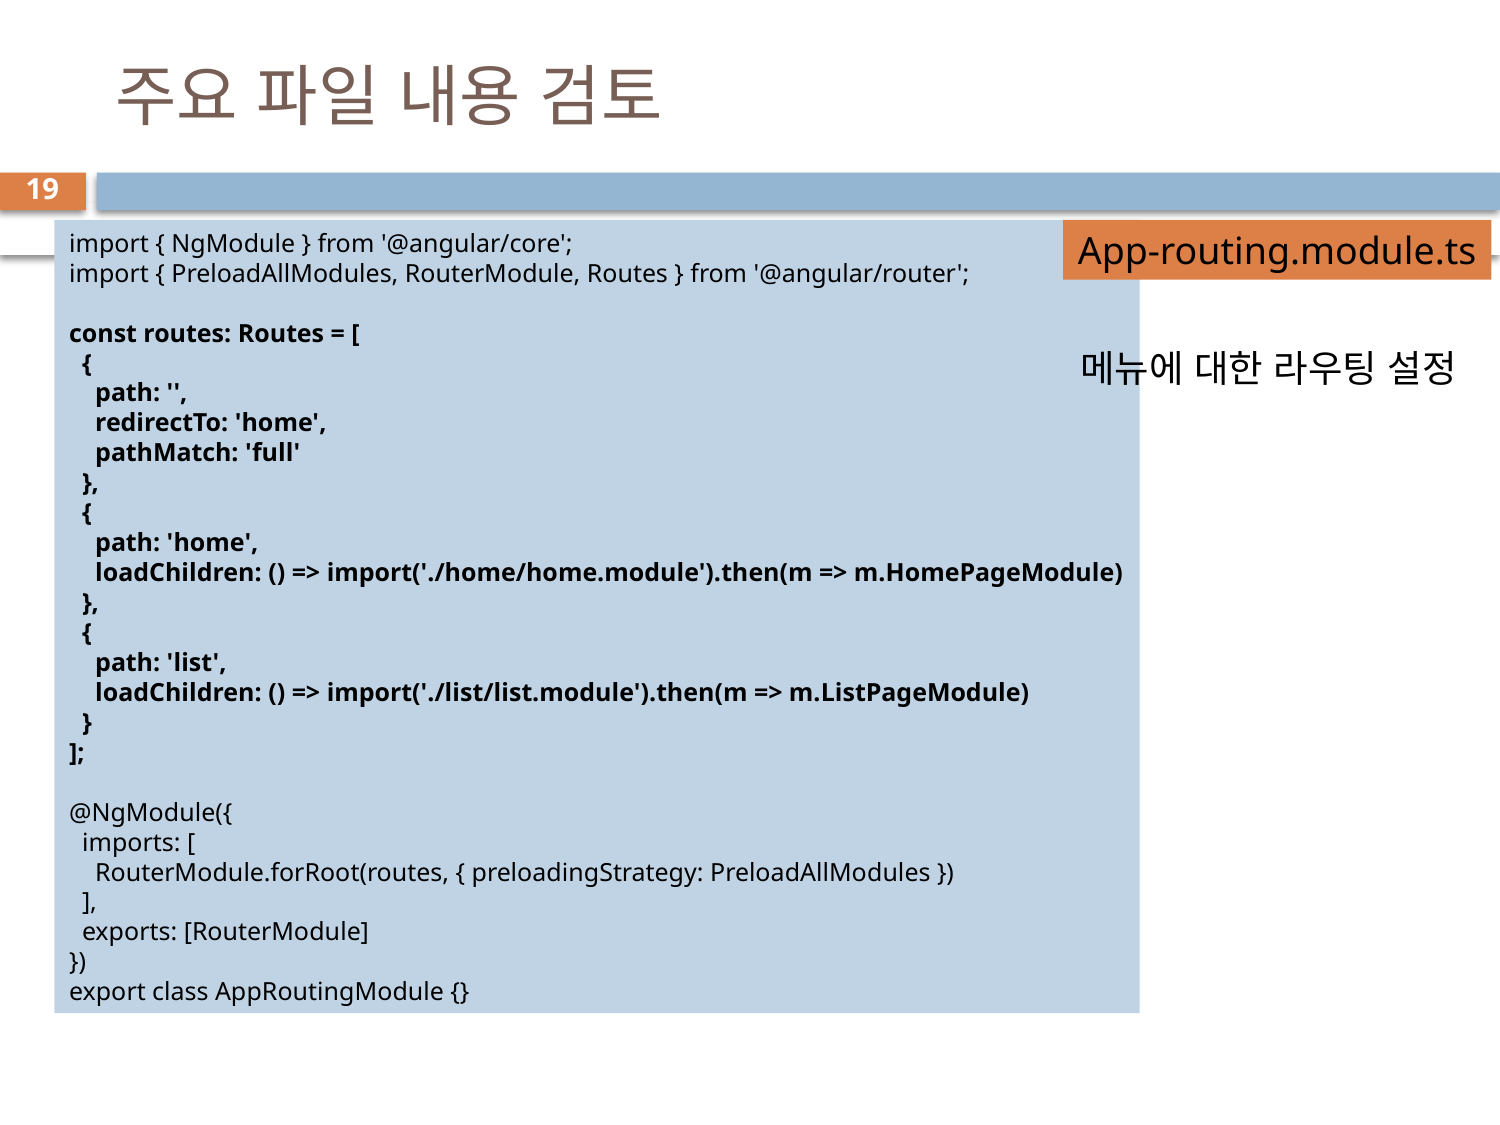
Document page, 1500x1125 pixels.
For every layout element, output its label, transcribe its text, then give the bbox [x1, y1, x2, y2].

slide_number 19 [0, 170, 87, 211]
text_box 메뉴에 대한 라우팅 설정 [1065, 338, 1472, 398]
title 주요 파일 내용 검토 [100, 37, 1438, 149]
text_box App-routing.module.ts [1063, 219, 1492, 280]
text_box import { NgModule } from '@angular/core'; import { PreloadAllModules, RouterModule, Routes } from '@angular/router'; const routes: Routes = [ { path: '', redirectTo: 'home', pathMatch: 'full' }, { path: 'home', loadChildren: () => import('./home/home.module').then(m => m.HomePageModule) }, { path: 'list', loadChildren: () => import('./list/list.module').then(m => m.ListPageModule) } ]; @NgModule({ imports: [ RouterModule.forRoot(routes, { preloadingStrategy: PreloadAllModules }) ], exports: [RouterModule] }) export class AppRoutingModule {} [54, 219, 1140, 1014]
